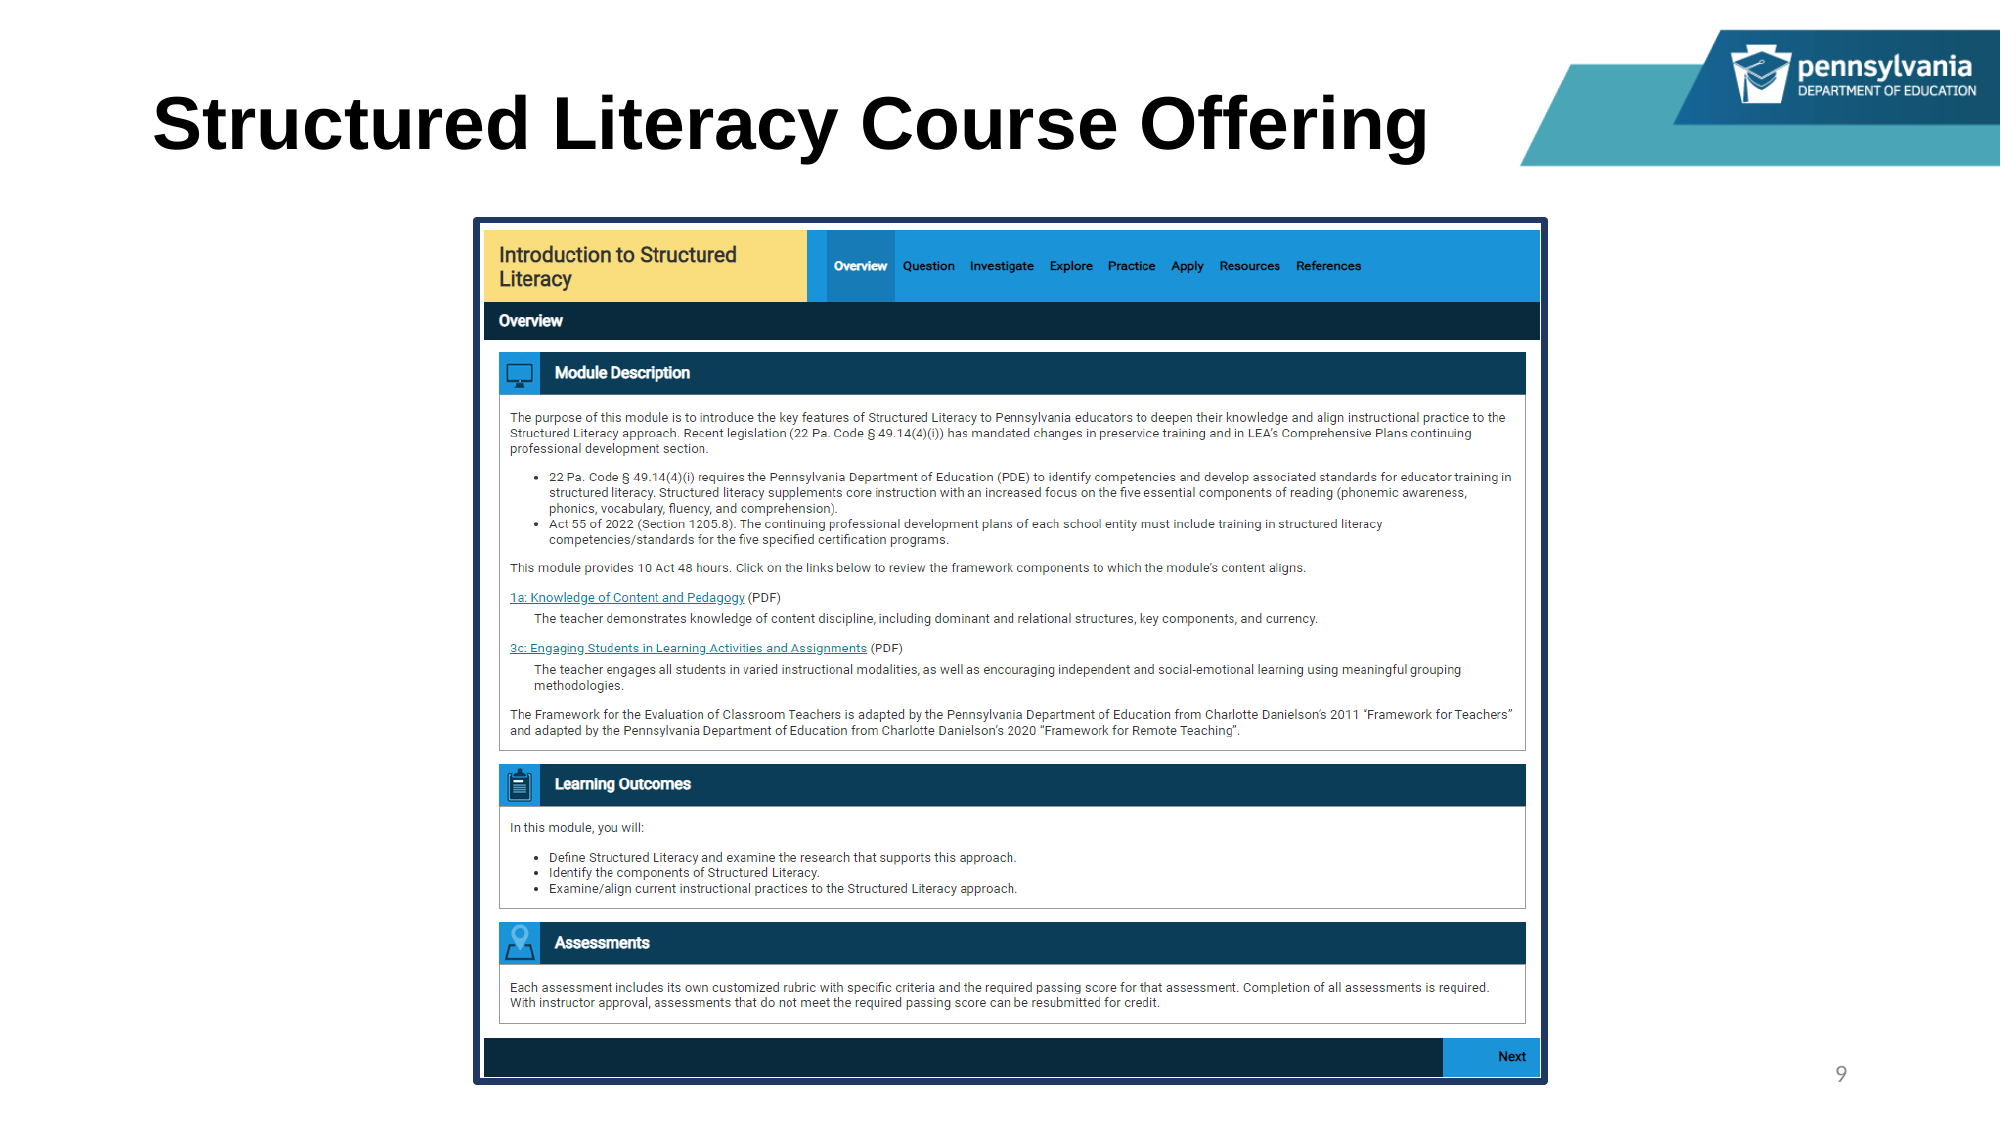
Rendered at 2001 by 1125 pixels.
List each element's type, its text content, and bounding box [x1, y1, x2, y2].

title Structured Literacy Course Offering [137, 17, 1863, 235]
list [479, 223, 1542, 1079]
picture [275, 0, 2000, 220]
slide_number 9 [1412, 1042, 1863, 1103]
